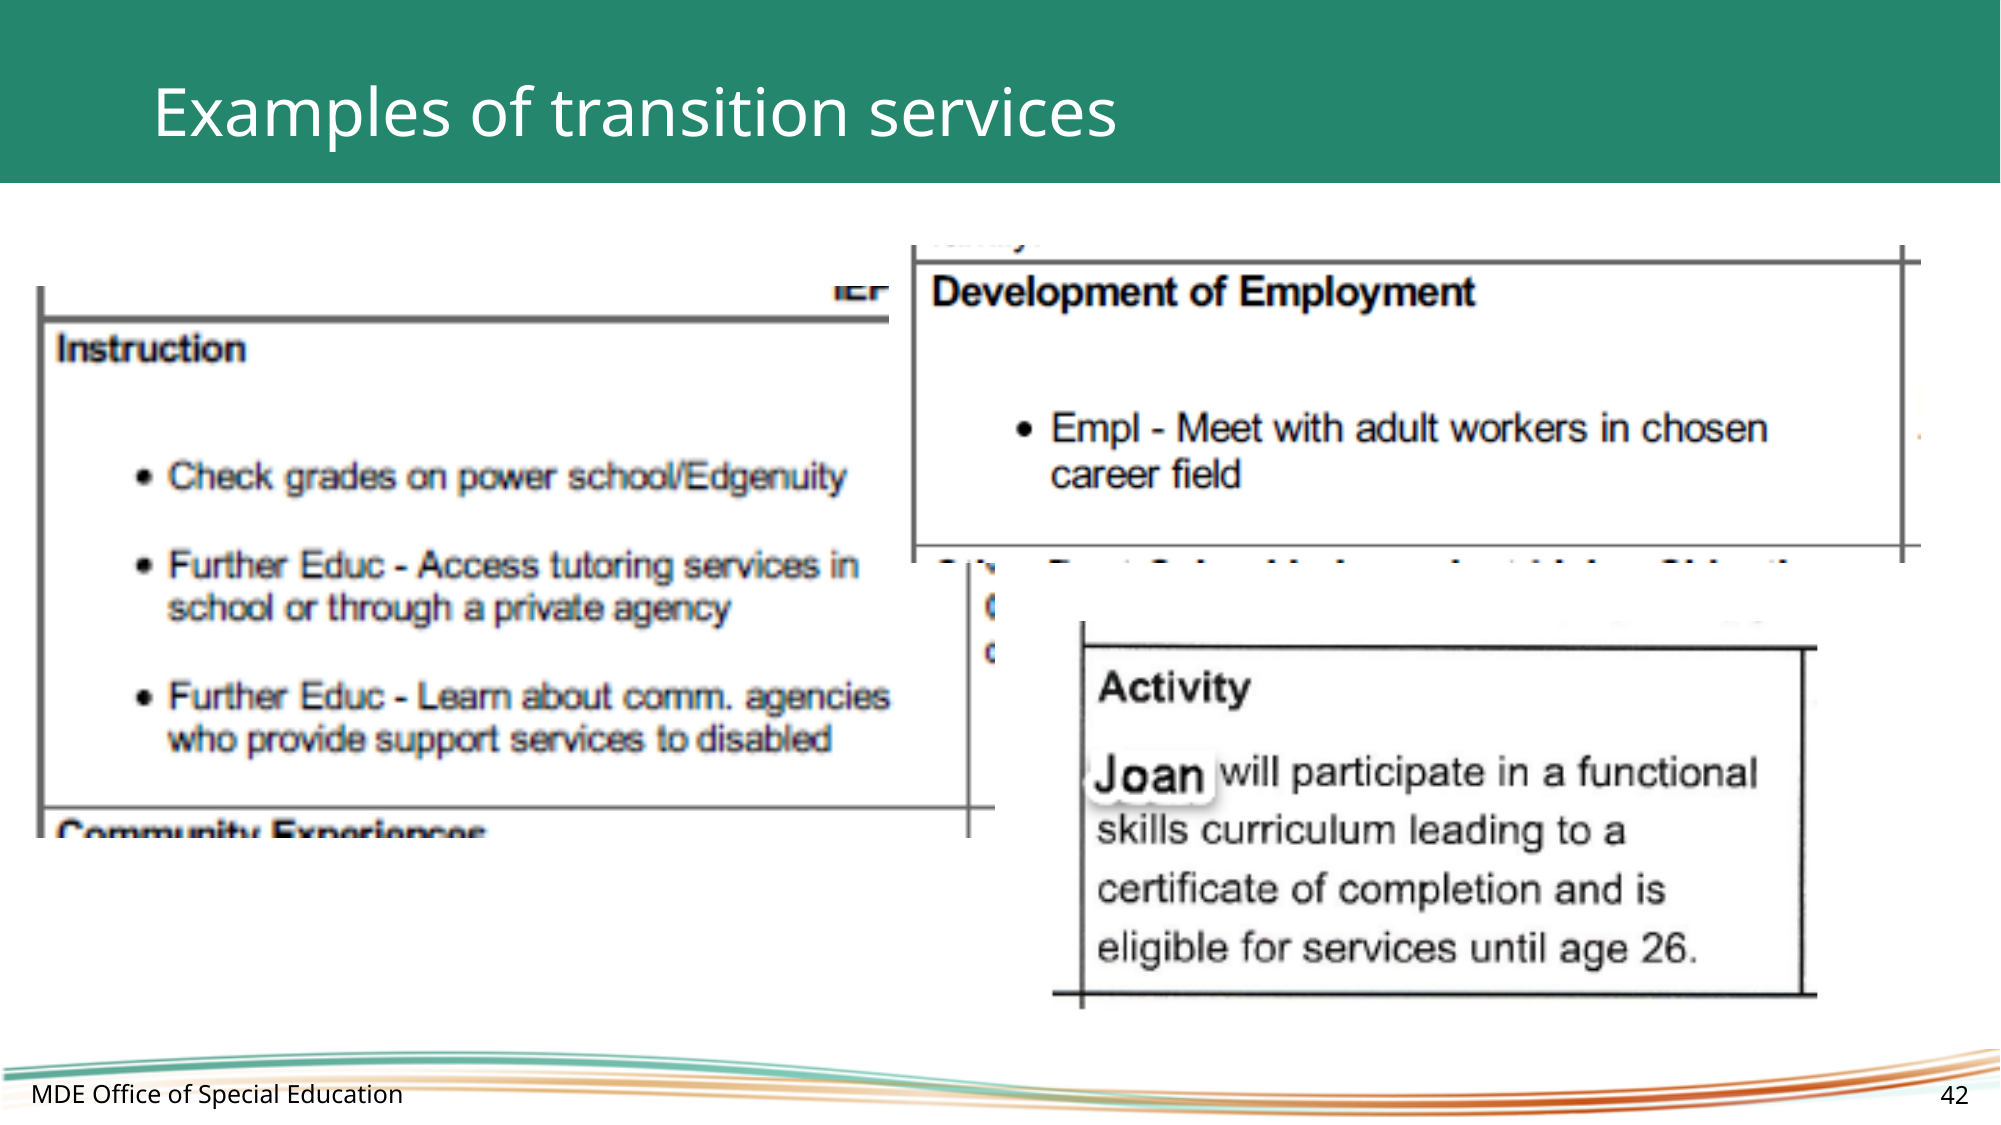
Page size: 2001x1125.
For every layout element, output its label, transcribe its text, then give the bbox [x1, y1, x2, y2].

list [1039, 621, 1818, 1028]
title Examples of transition services [137, 46, 1863, 183]
picture [0, 1049, 2000, 1125]
picture [15, 245, 1921, 838]
footer MDE Office of Special Education [15, 1065, 691, 1125]
slide_number 42 [1534, 1066, 1985, 1125]
